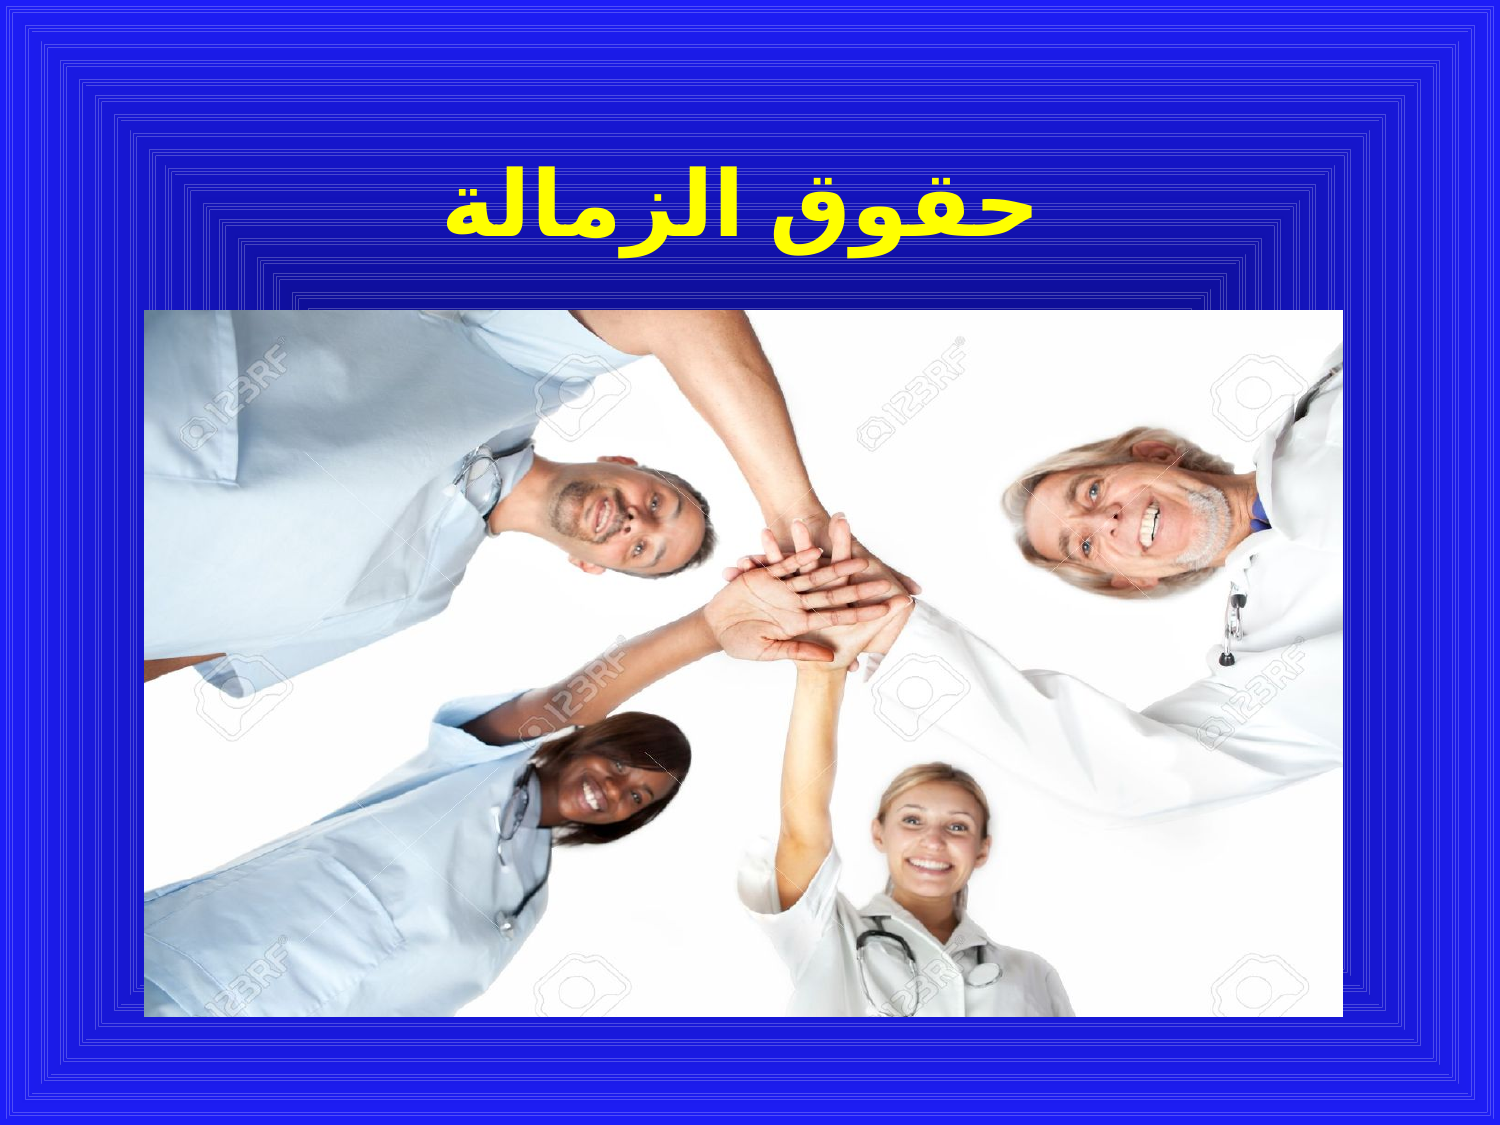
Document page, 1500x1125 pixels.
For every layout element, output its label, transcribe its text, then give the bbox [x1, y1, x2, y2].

title حقوق الزمالة [68, 89, 1419, 311]
picture [144, 309, 1344, 1017]
